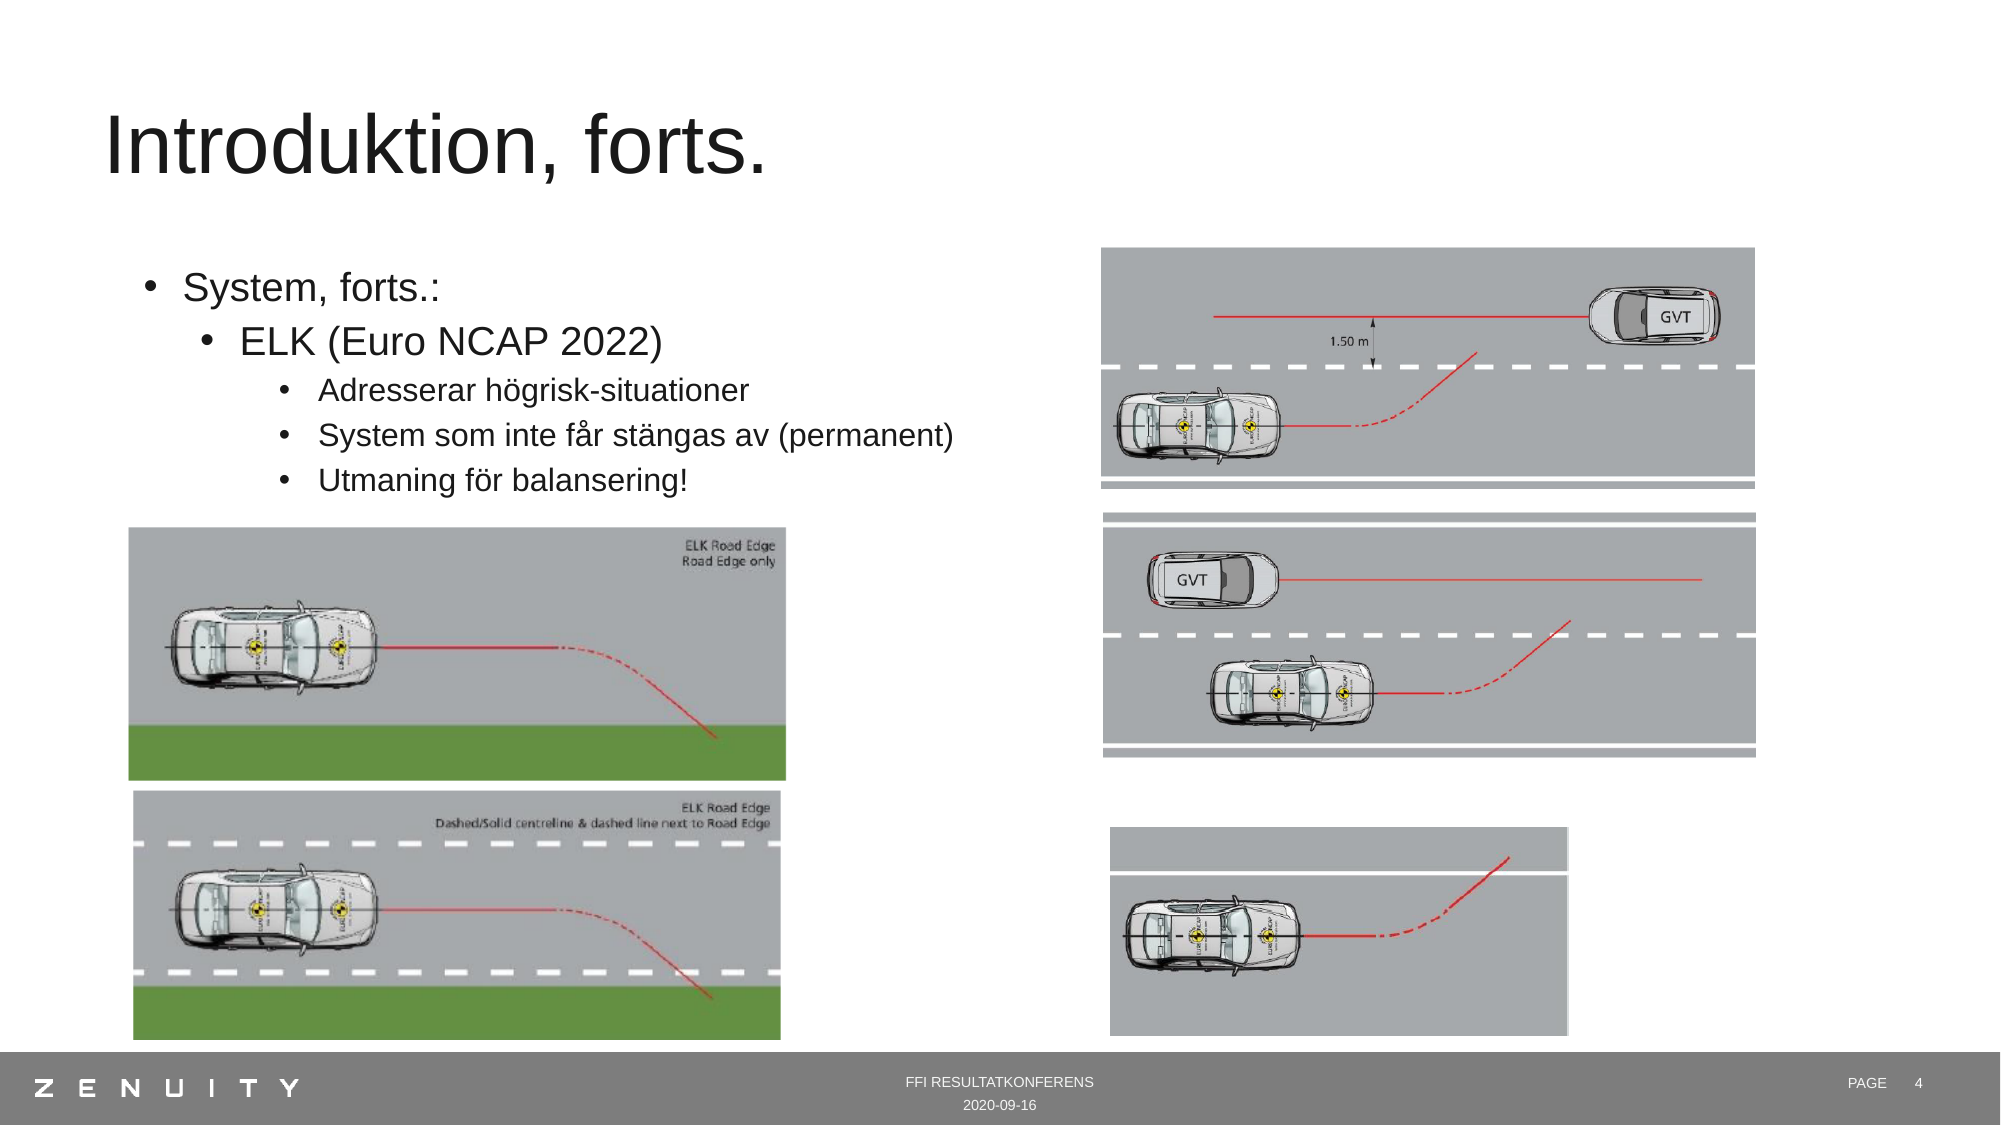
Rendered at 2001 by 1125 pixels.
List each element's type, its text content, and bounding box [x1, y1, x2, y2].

picture [1104, 824, 1571, 1040]
footer FFI Resultatkonferens [662, 1069, 1338, 1093]
picture [126, 522, 793, 785]
picture [1103, 511, 1759, 759]
title Introduktion, forts. [88, 50, 1915, 199]
picture [35, 1079, 299, 1097]
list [128, 785, 793, 1040]
picture [1098, 246, 1759, 489]
text_box System, forts.: ELK (Euro NCAP 2022) Adresserar högrisk-situationer System som inte får stängas av (permanent) Utmaning för balansering! [106, 259, 976, 510]
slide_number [662, 1093, 1338, 1116]
